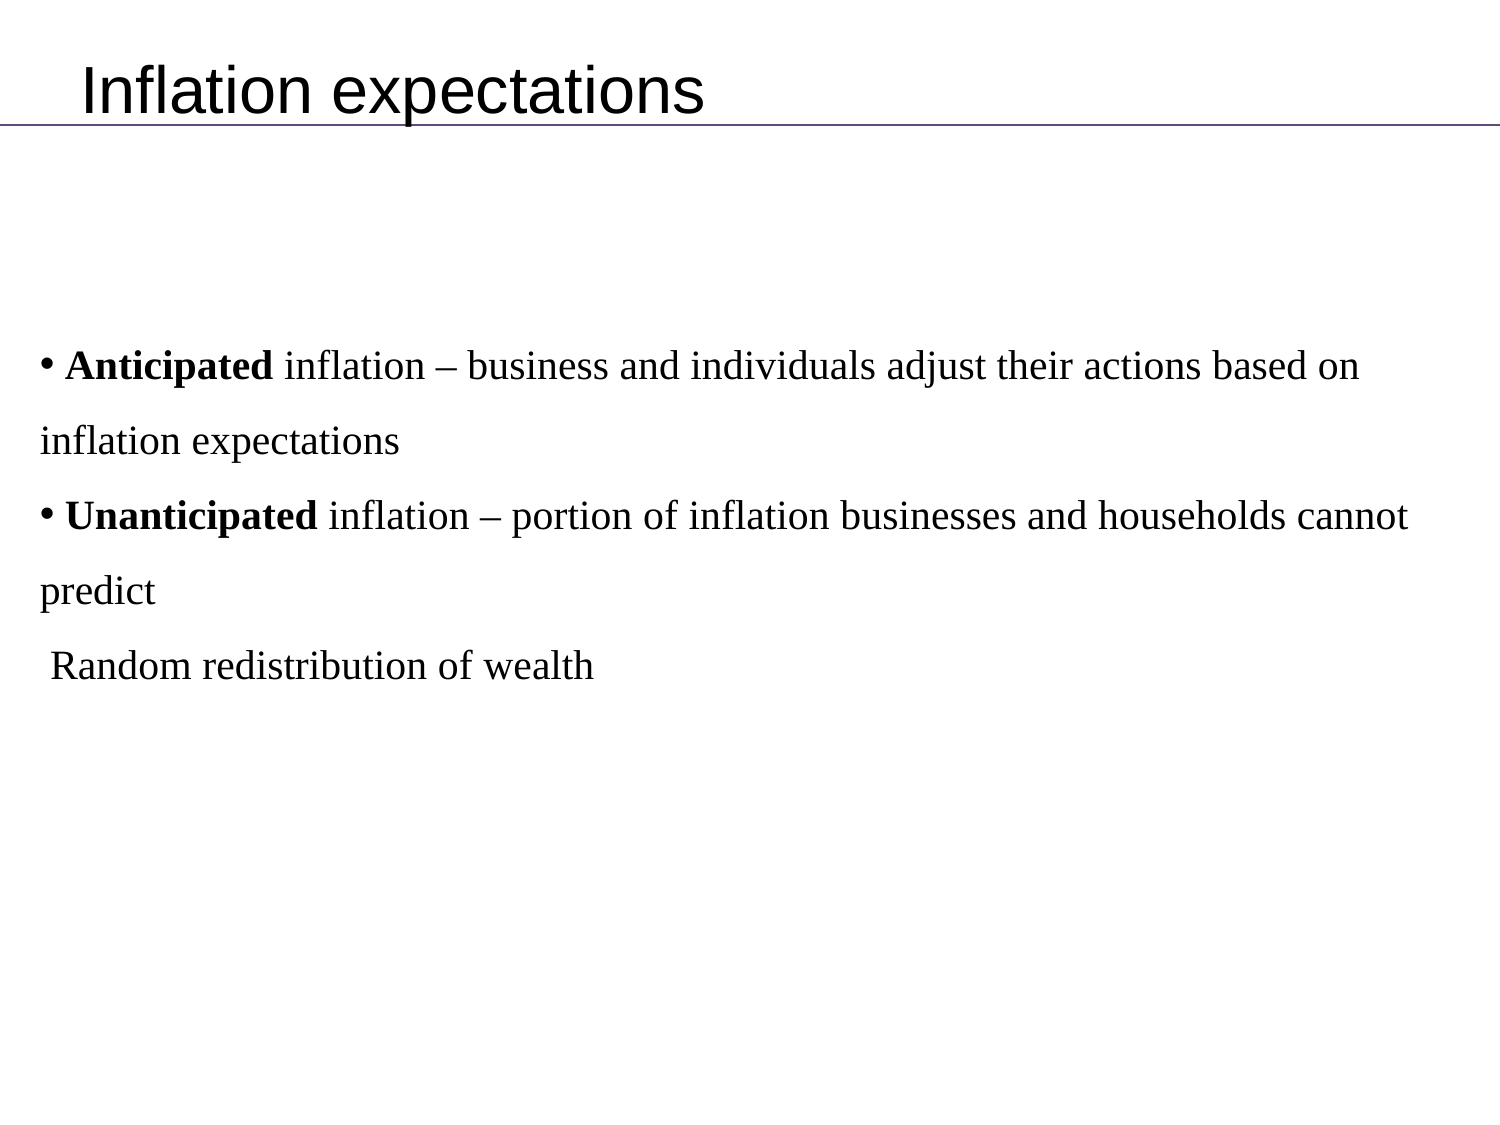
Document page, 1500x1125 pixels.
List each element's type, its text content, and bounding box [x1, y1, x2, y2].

text_box Anticipated inflation – business and individuals adjust their actions based on inflation expectations Unanticipated inflation – portion of inflation businesses and households cannot predict Random redistribution of wealth [24, 305, 1488, 771]
text_box Inflation expectations [65, 1, 740, 124]
